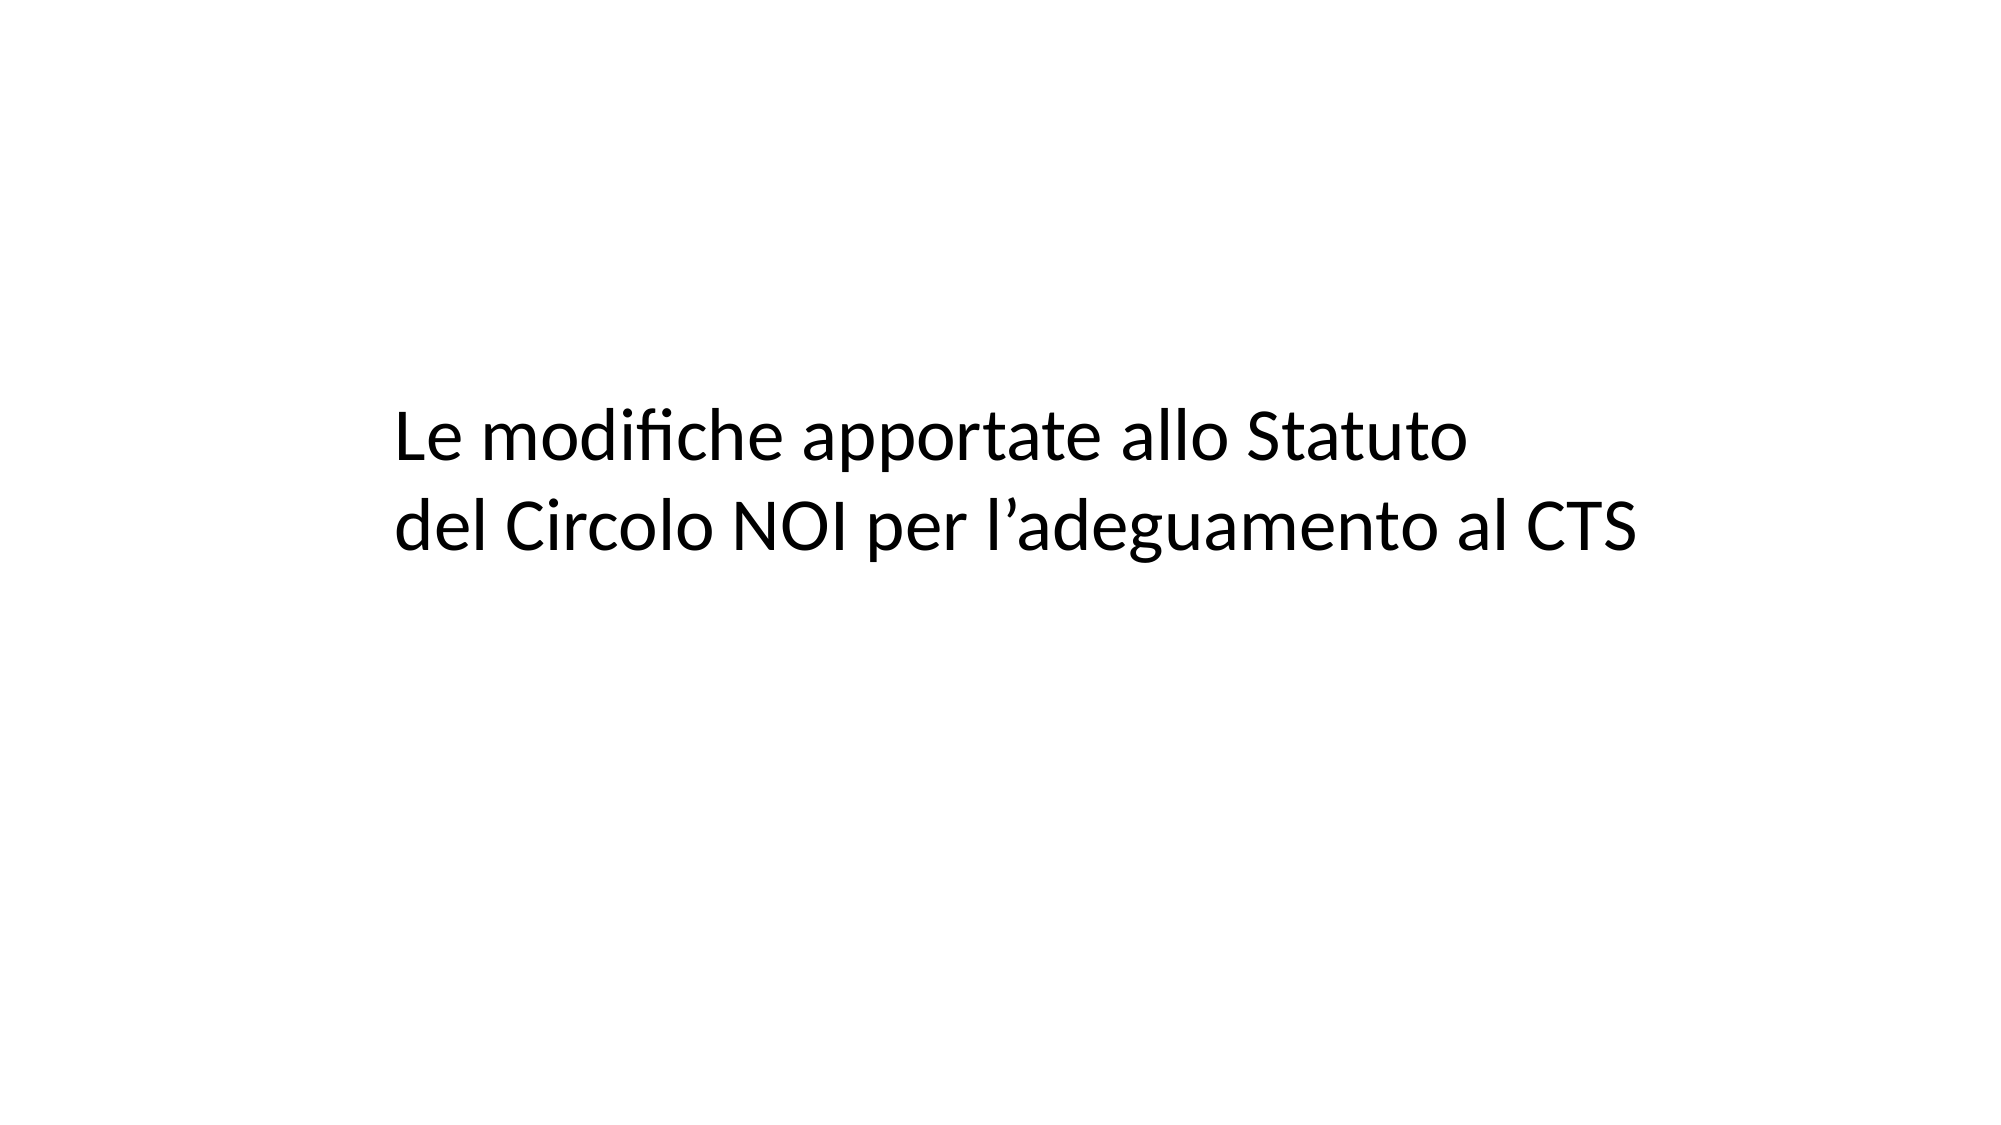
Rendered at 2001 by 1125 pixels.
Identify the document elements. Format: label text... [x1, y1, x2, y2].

text_box Le modifiche apportate allo Statuto del Circolo NOI per l’adeguamento al CTS [380, 378, 1739, 574]
